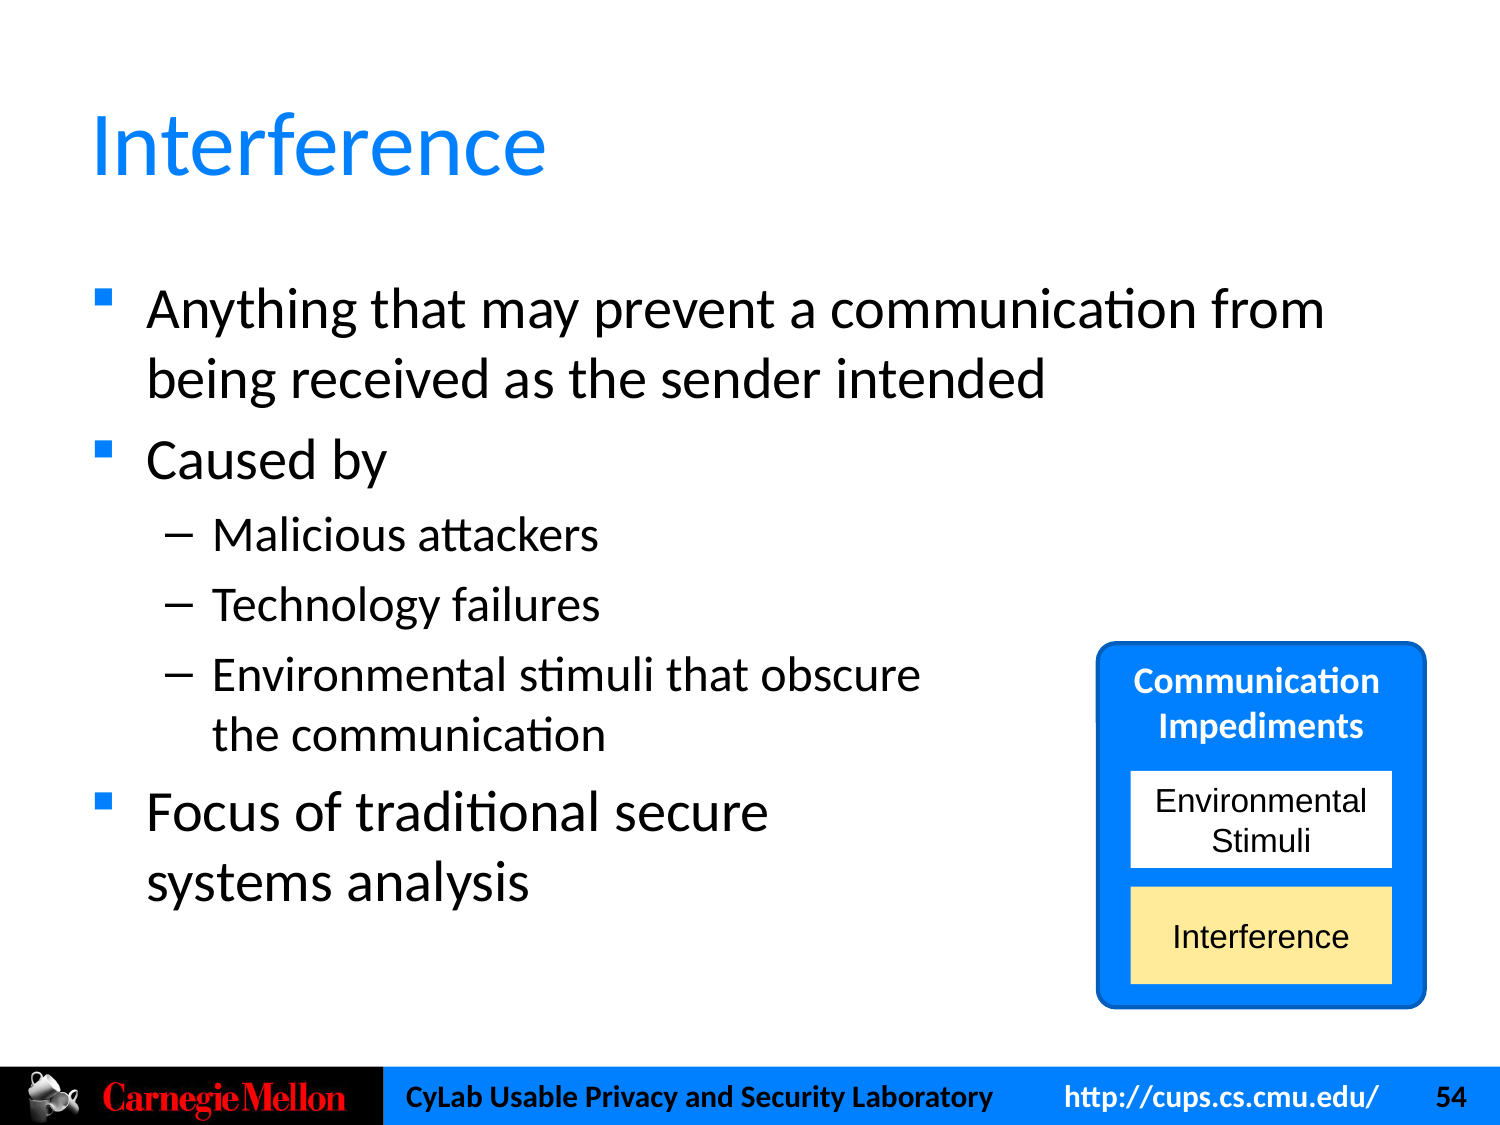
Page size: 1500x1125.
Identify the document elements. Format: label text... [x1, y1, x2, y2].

text_box Interference [1130, 886, 1392, 985]
picture [98, 1080, 348, 1122]
title Interference [75, 45, 1425, 233]
list Anything that may prevent a communication from being received as the sender intended Caused by Malicious attackers Technology failures Environmental stimuli that obscure the communication Focus of traditional secure systems analysis [75, 262, 1425, 1005]
text_box Communication Impediments [1095, 641, 1427, 1010]
picture [23, 1068, 83, 1124]
text_box Environmental Stimuli [1130, 770, 1392, 868]
